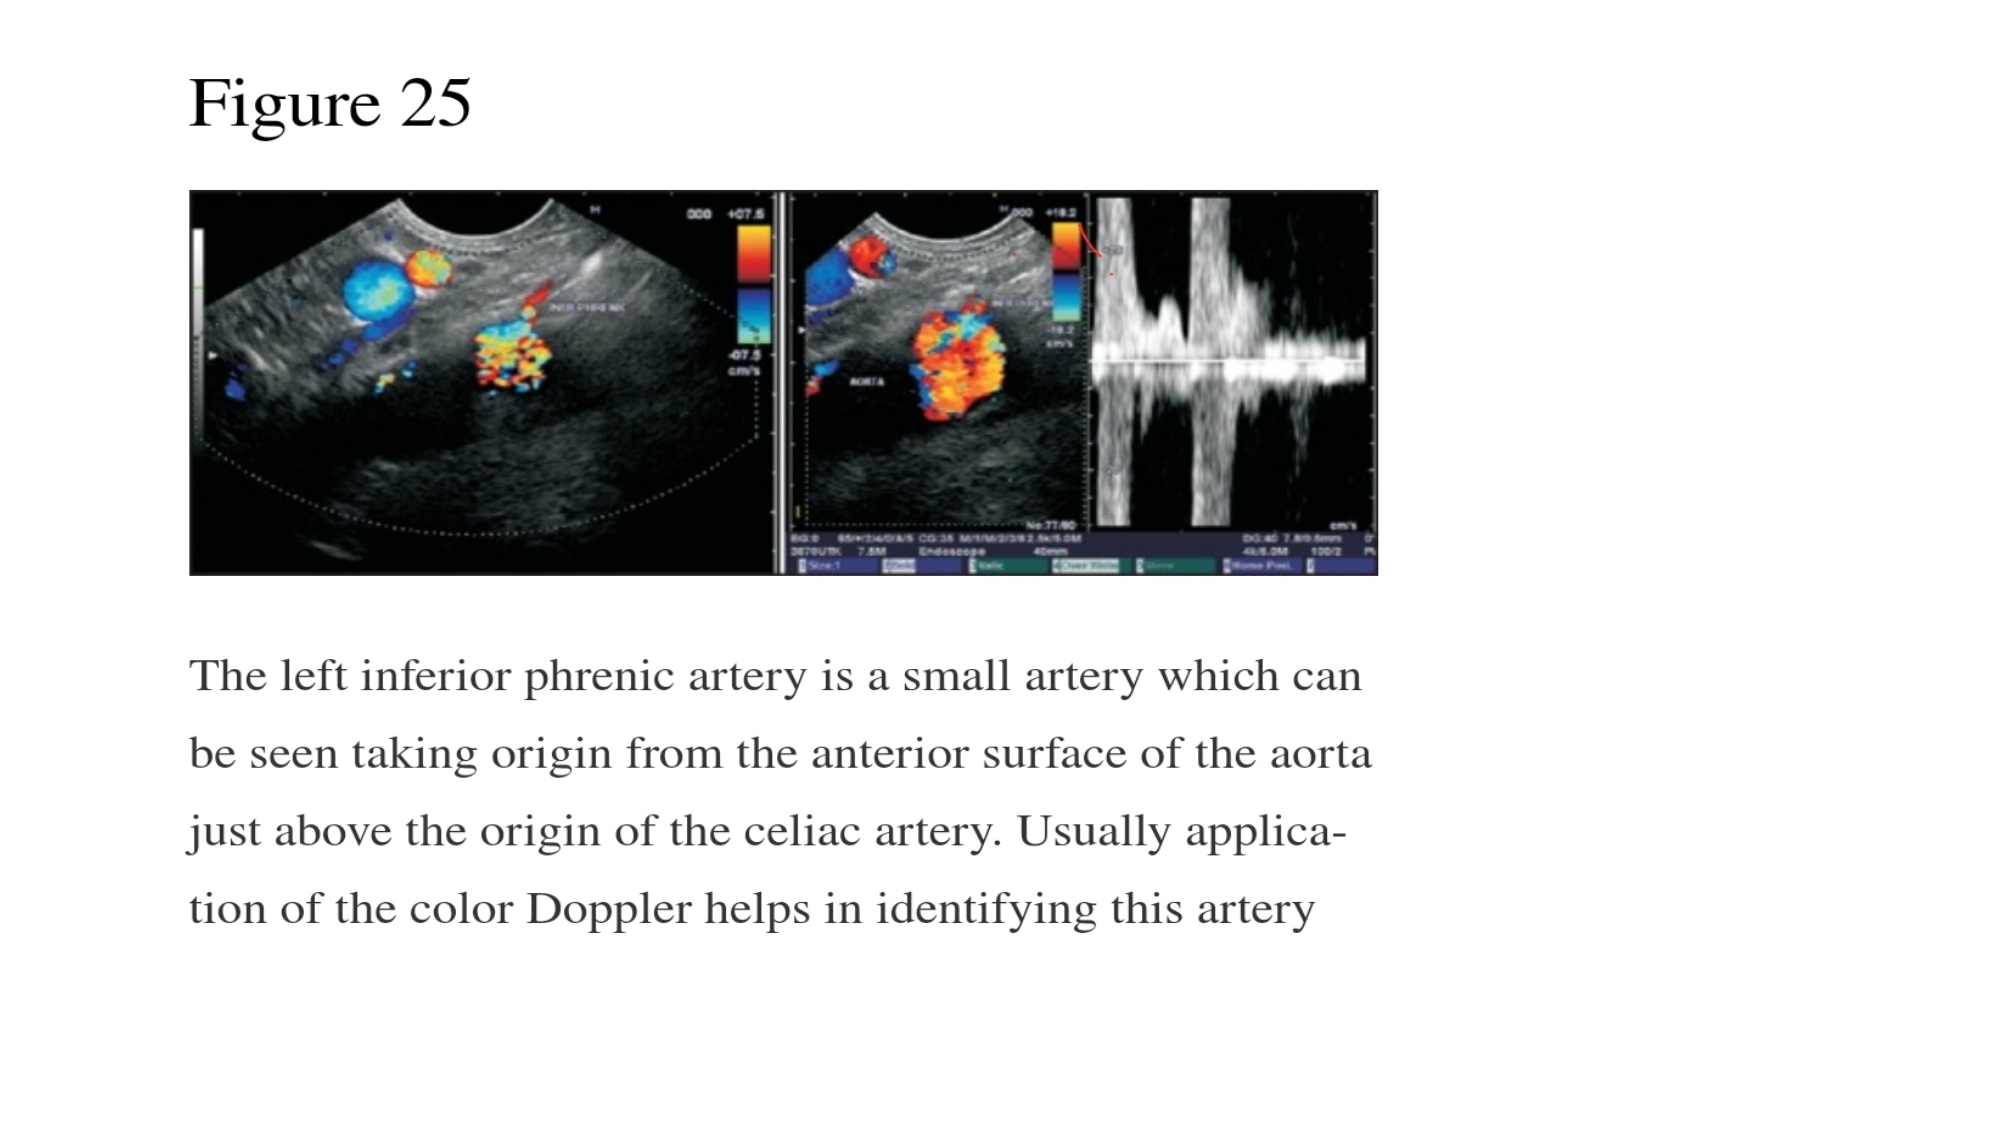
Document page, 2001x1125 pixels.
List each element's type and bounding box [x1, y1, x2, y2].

list [124, 37, 1438, 1014]
